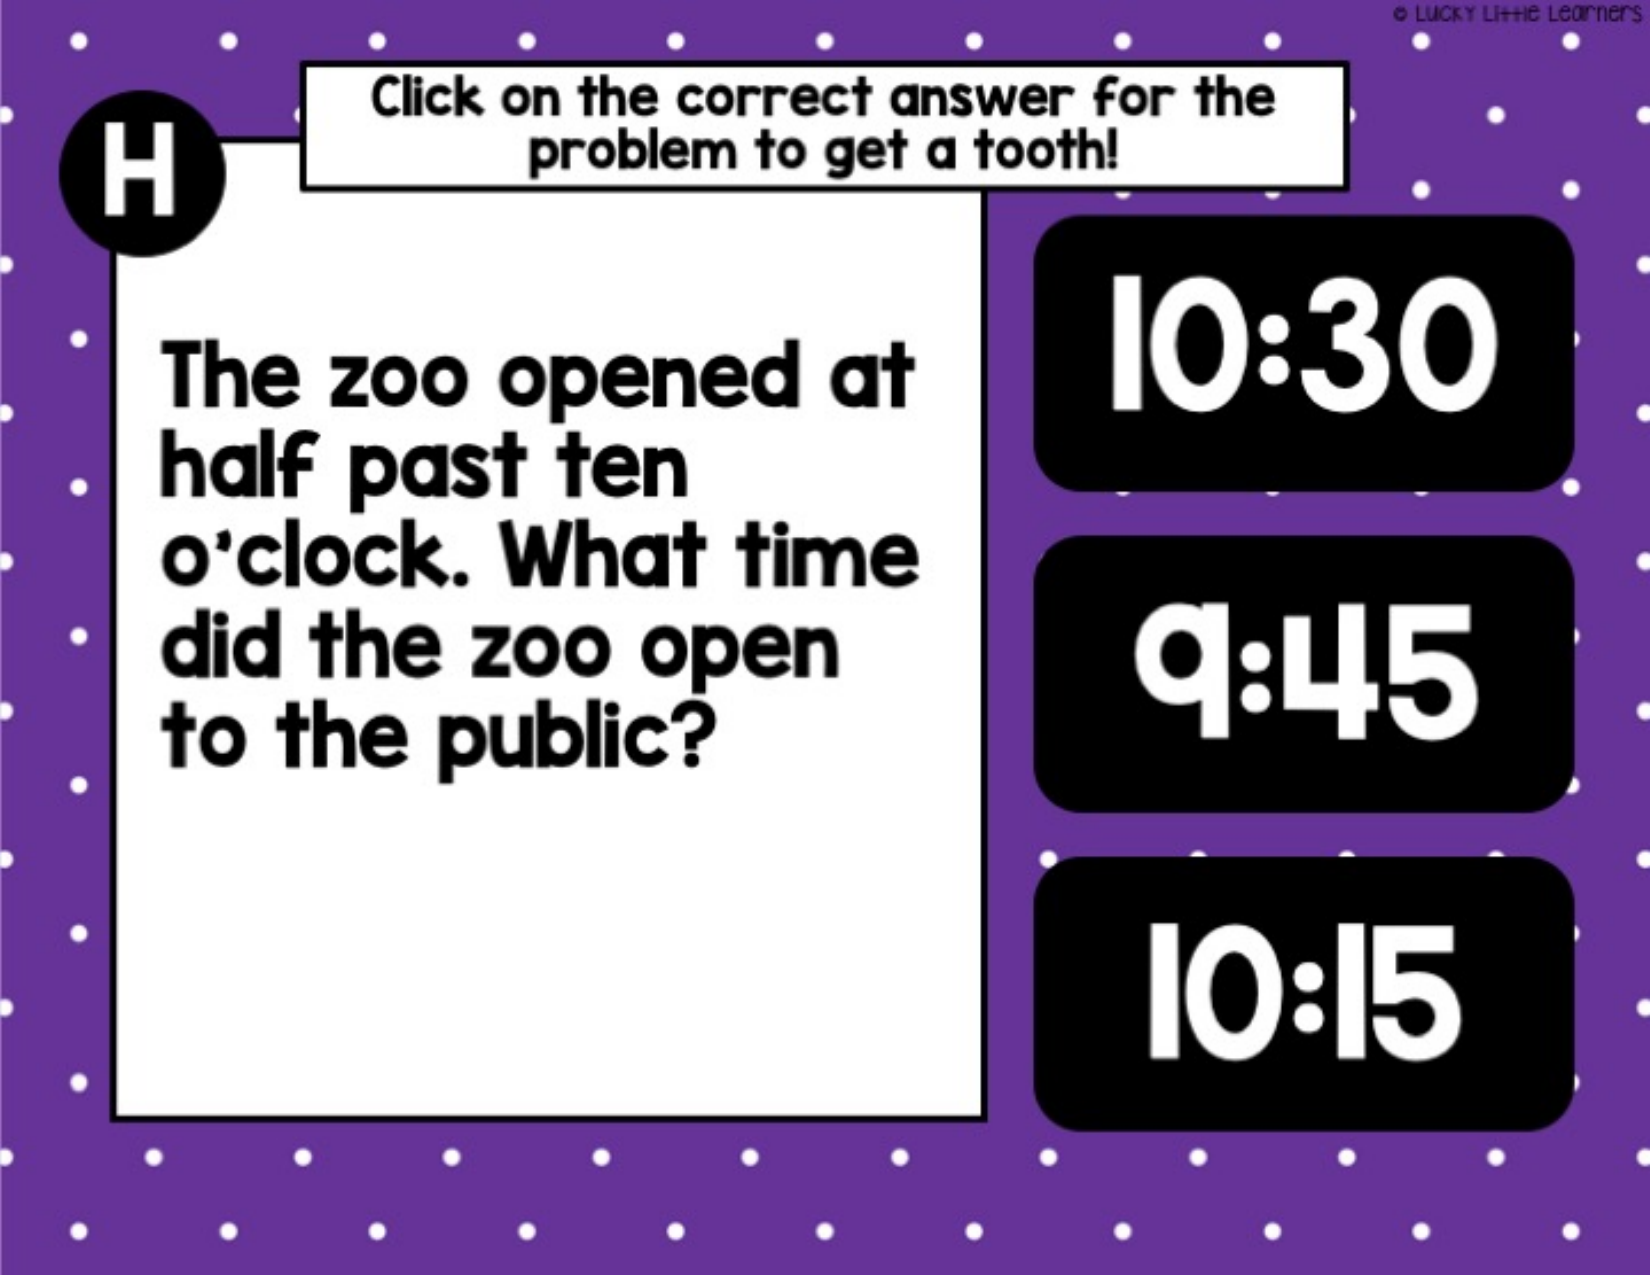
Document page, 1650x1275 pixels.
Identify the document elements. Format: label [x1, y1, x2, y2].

text_box [1022, 214, 1592, 493]
text_box [1022, 537, 1631, 817]
text_box [2, 0, 1650, 1264]
text_box [1022, 861, 1592, 1141]
picture [0, 0, 1650, 1275]
